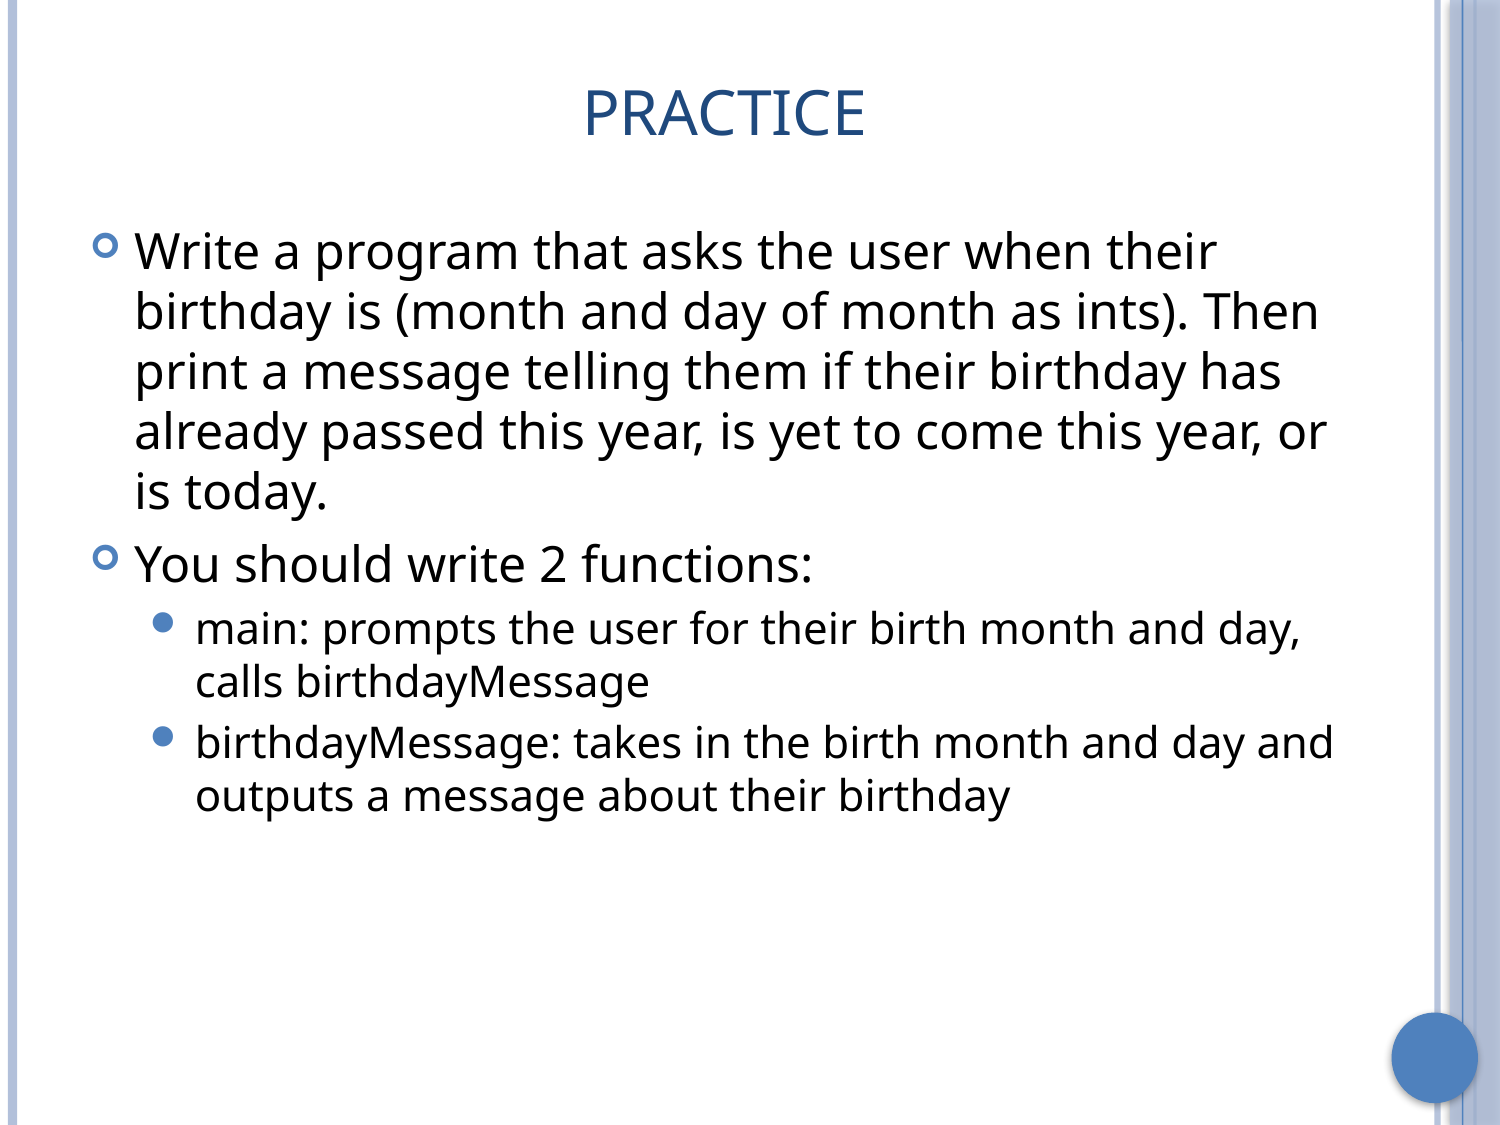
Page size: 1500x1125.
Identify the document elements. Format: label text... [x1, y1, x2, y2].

title Practice [75, 45, 1375, 175]
list Write a program that asks the user when their birthday is (month and day of month as ints). Then print a message telling them if their birthday has already passed this year, is yet to come this year, or is today. You should write 2 functions: main: prompts the user for their birth month and day, calls birthdayMessage birthdayMessage: takes in the birth month and day and outputs a message about their birthday [75, 212, 1375, 1062]
